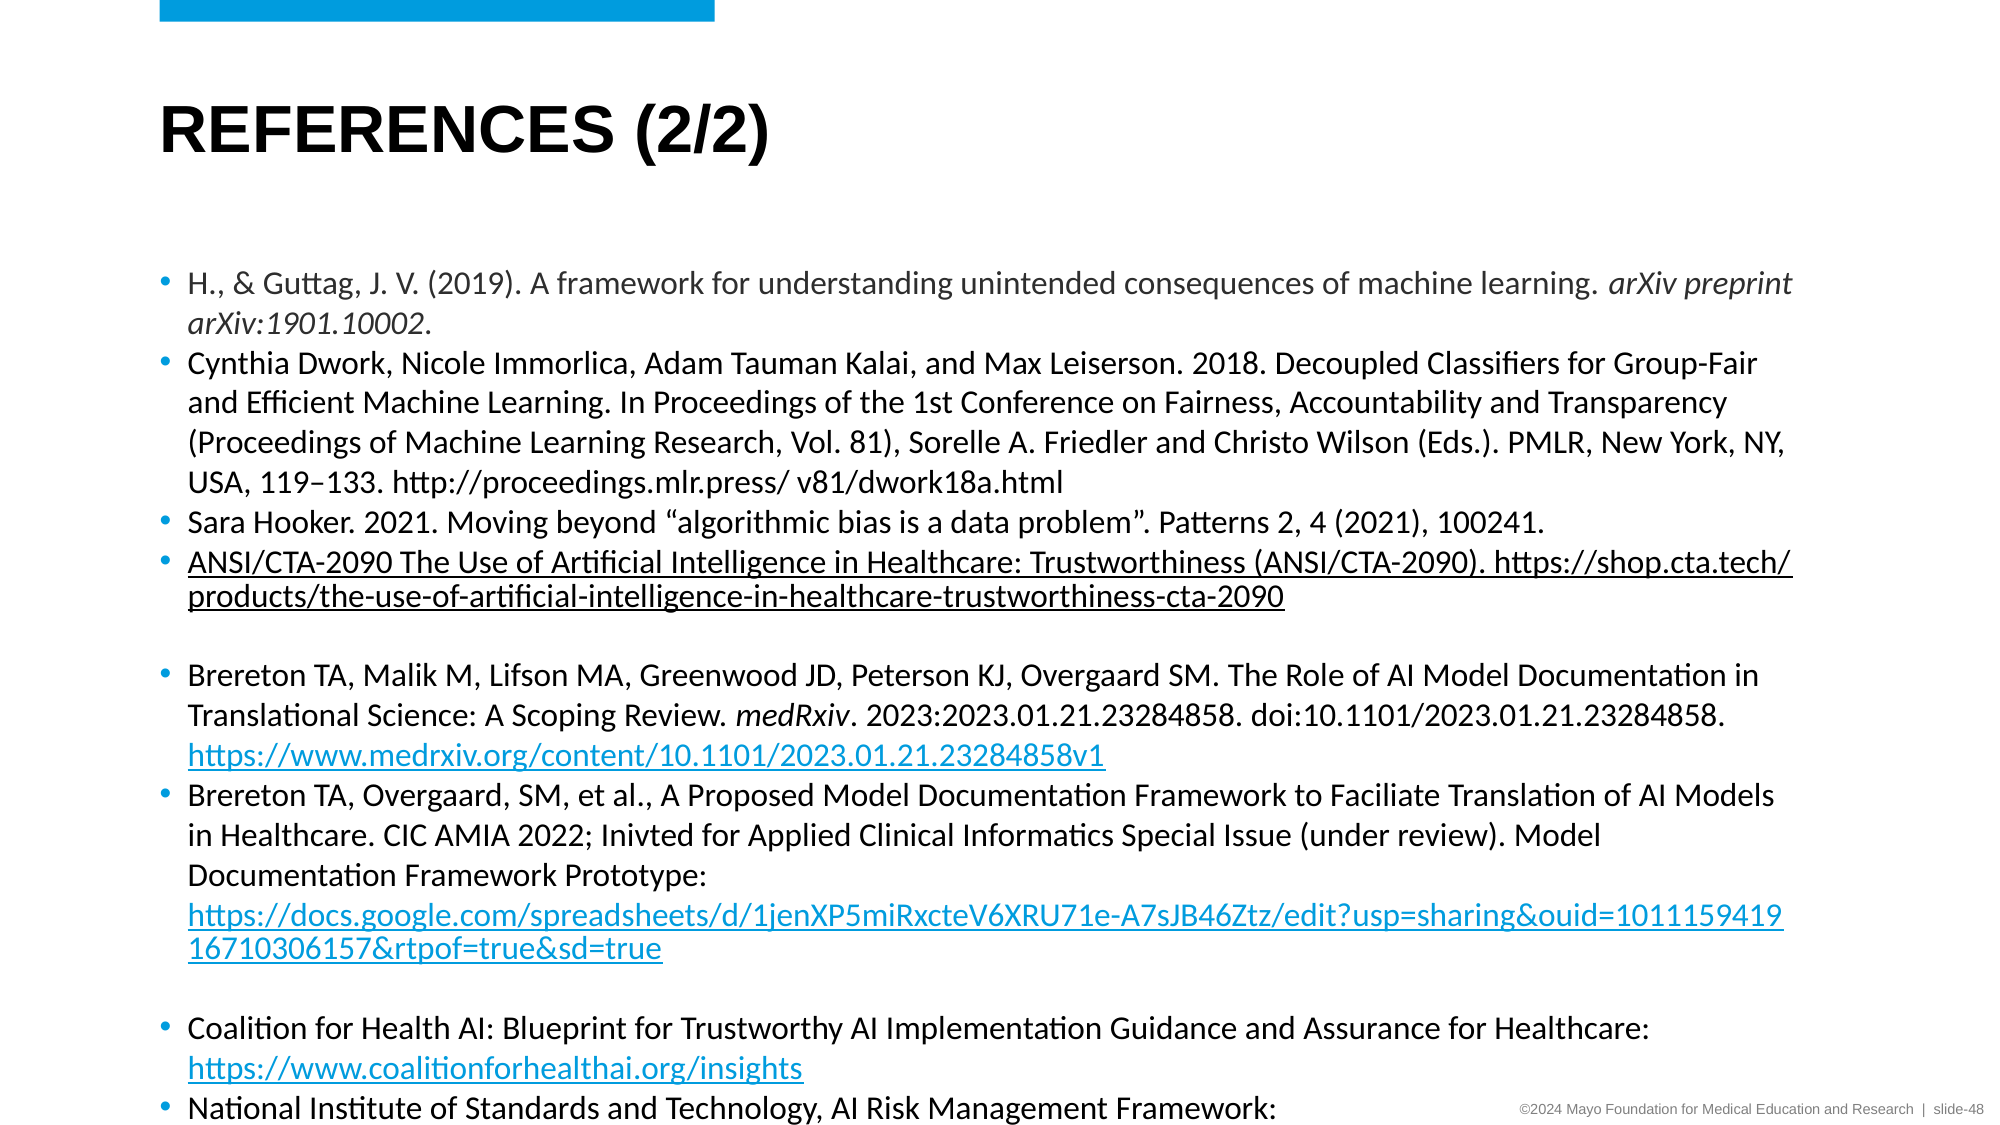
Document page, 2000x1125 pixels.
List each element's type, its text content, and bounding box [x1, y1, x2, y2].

title References (2/2) [159, 87, 1800, 185]
list H., & Guttag, J. V. (2019). A framework for understanding unintended consequences of machine learning. arXiv preprint arXiv:1901.10002. Cynthia Dwork, Nicole Immorlica, Adam Tauman Kalai, and Max Leiserson. 2018. Decoupled Classifiers for Group-Fair and Efficient Machine Learning. In Proceedings of the 1st Conference on Fairness, Accountability and Transparency (Proceedings of Machine Learning Research, Vol. 81), Sorelle A. Friedler and Christo Wilson (Eds.). PMLR, New York, NY, USA, 119–133. http://proceedings.mlr.press/ v81/dwork18a.html Sara Hooker. 2021. Moving beyond “algorithmic bias is a data problem”. Patterns 2, 4 (2021), 100241. ANSI/CTA-2090 The Use of Artificial Intelligence in Healthcare: Trustworthiness (ANSI/CTA-2090). https://shop.cta.tech/products/the-use-of-artificial-intelligence-in-healthcare-trustworthiness-cta-2090 Brereton TA, Malik M, Lifson MA, Greenwood JD, Peterson KJ, Overgaard SM. The Role of AI Model Documentation in Translational Science: A Scoping Review. medRxiv. 2023:2023.01.21.23284858. doi:10.1101/2023.01.21.23284858. https://www.medrxiv.org/content/10.1101/2023.01.21.23284858v1 Brereton TA, Overgaard, SM, et al., A Proposed Model Documentation Framework to Faciliate Translation of AI Models in Healthcare. CIC AMIA 2022; Inivted for Applied Clinical Informatics Special Issue (under review). Model Documentation Framework Prototype: https://docs.google.com/spreadsheets/d/1jenXP5miRxcteV6XRU71e-A7sJB46Ztz/edit?usp=sharing&ouid=101115941916710306157&rtpof=true&sd=true Coalition for Health AI: Blueprint for Trustworthy AI Implementation Guidance and Assurance for Healthcare: https://www.coalitionforhealthai.org/insights National Institute of Standards and Technology, AI Risk Management Framework: https://www.nist.gov/itl/ai-risk-management-framework [159, 260, 1800, 981]
